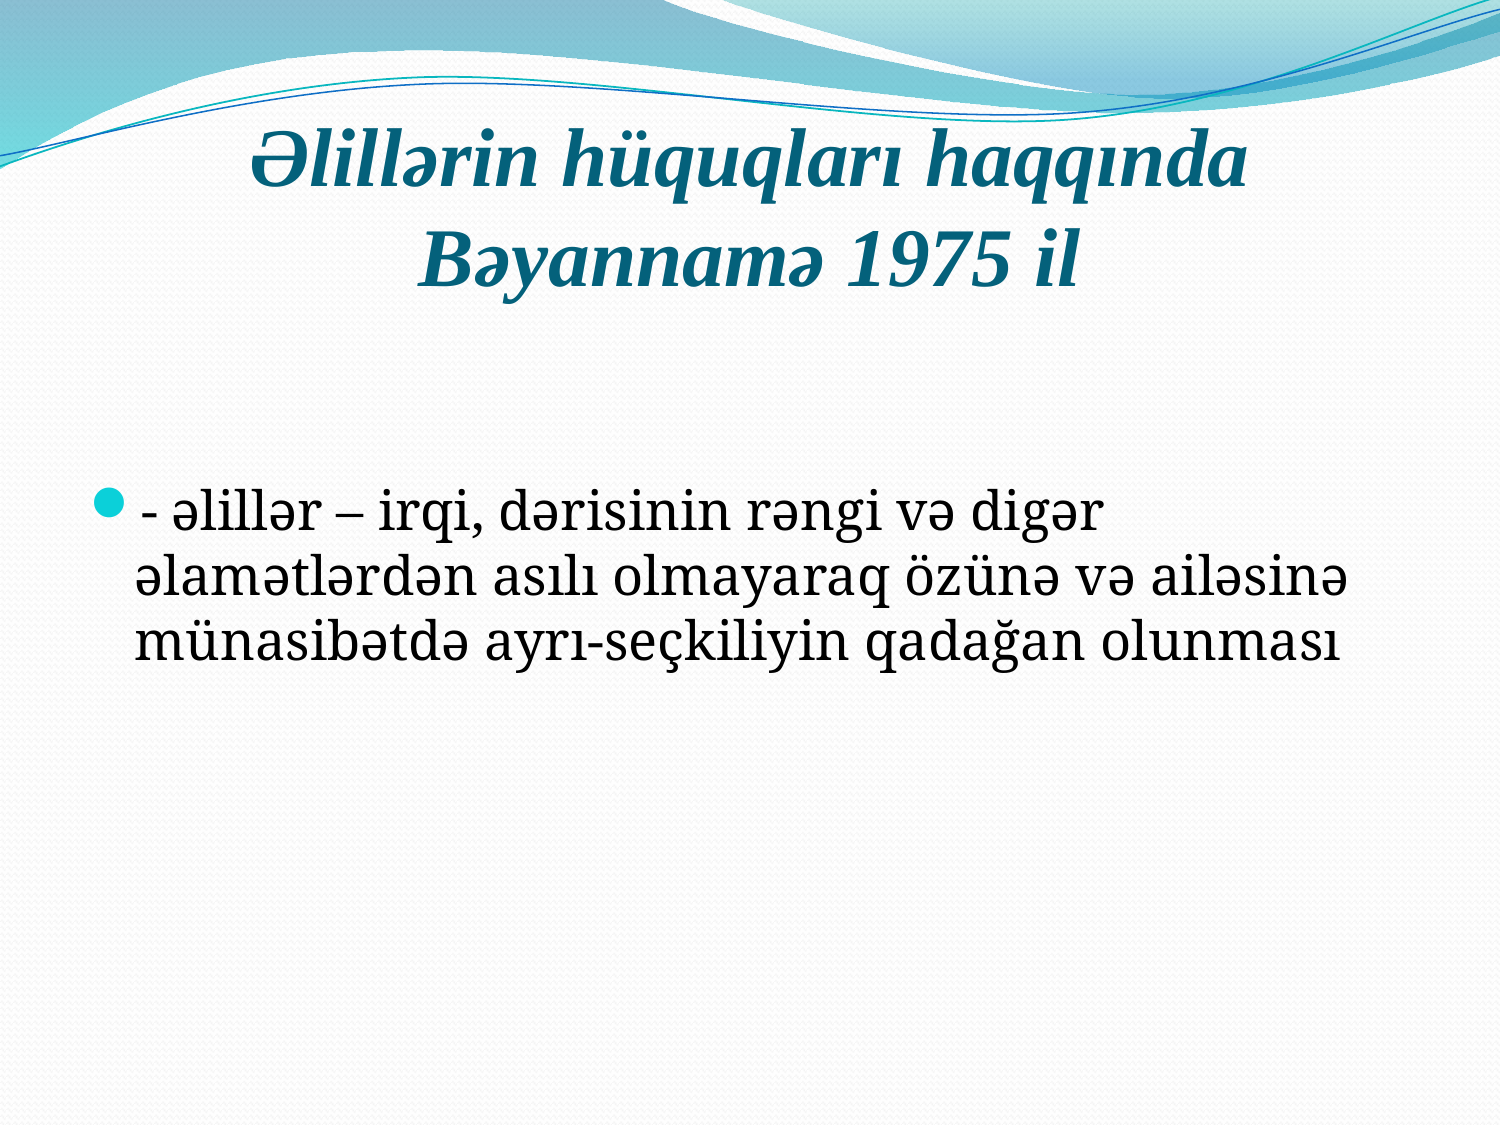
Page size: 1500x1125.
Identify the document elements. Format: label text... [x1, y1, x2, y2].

list - əlillər – irqi, dərisinin rəngi və digər əlamətlərdən asılı olmayaraq özünə və ailəsinə münasibətdə ayrı-seçkiliyin qadağan olunması [75, 317, 1425, 1038]
title Əlillərin hüquqları haqqında Bəyannamə 1975 il [75, 115, 1425, 303]
